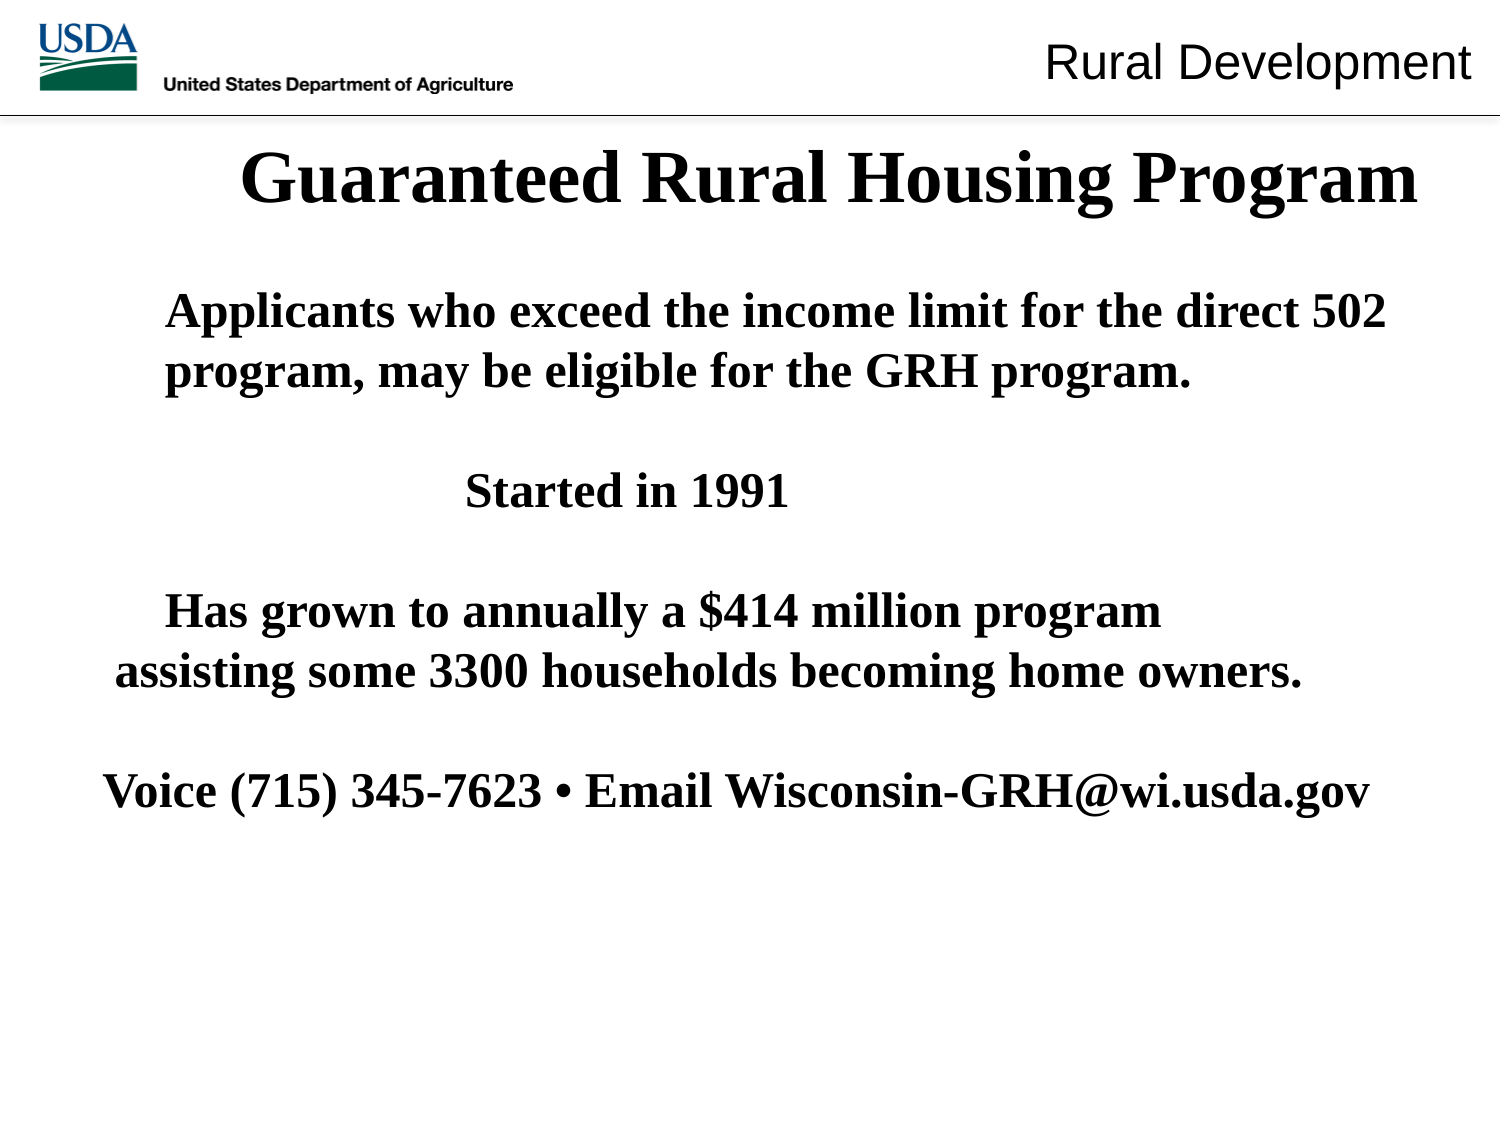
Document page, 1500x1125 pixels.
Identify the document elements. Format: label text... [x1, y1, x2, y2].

text_box Guaranteed Rural Housing Program Applicants who exceed the income limit for the direct 502 program, may be eligible for the GRH program. Started in 1991 Has grown to annually a $414 million program assisting some 3300 households becoming home owners. Voice (715) 345-7623 • Email Wisconsin-GRH@wi.usda.gov [0, 0, 1500, 885]
